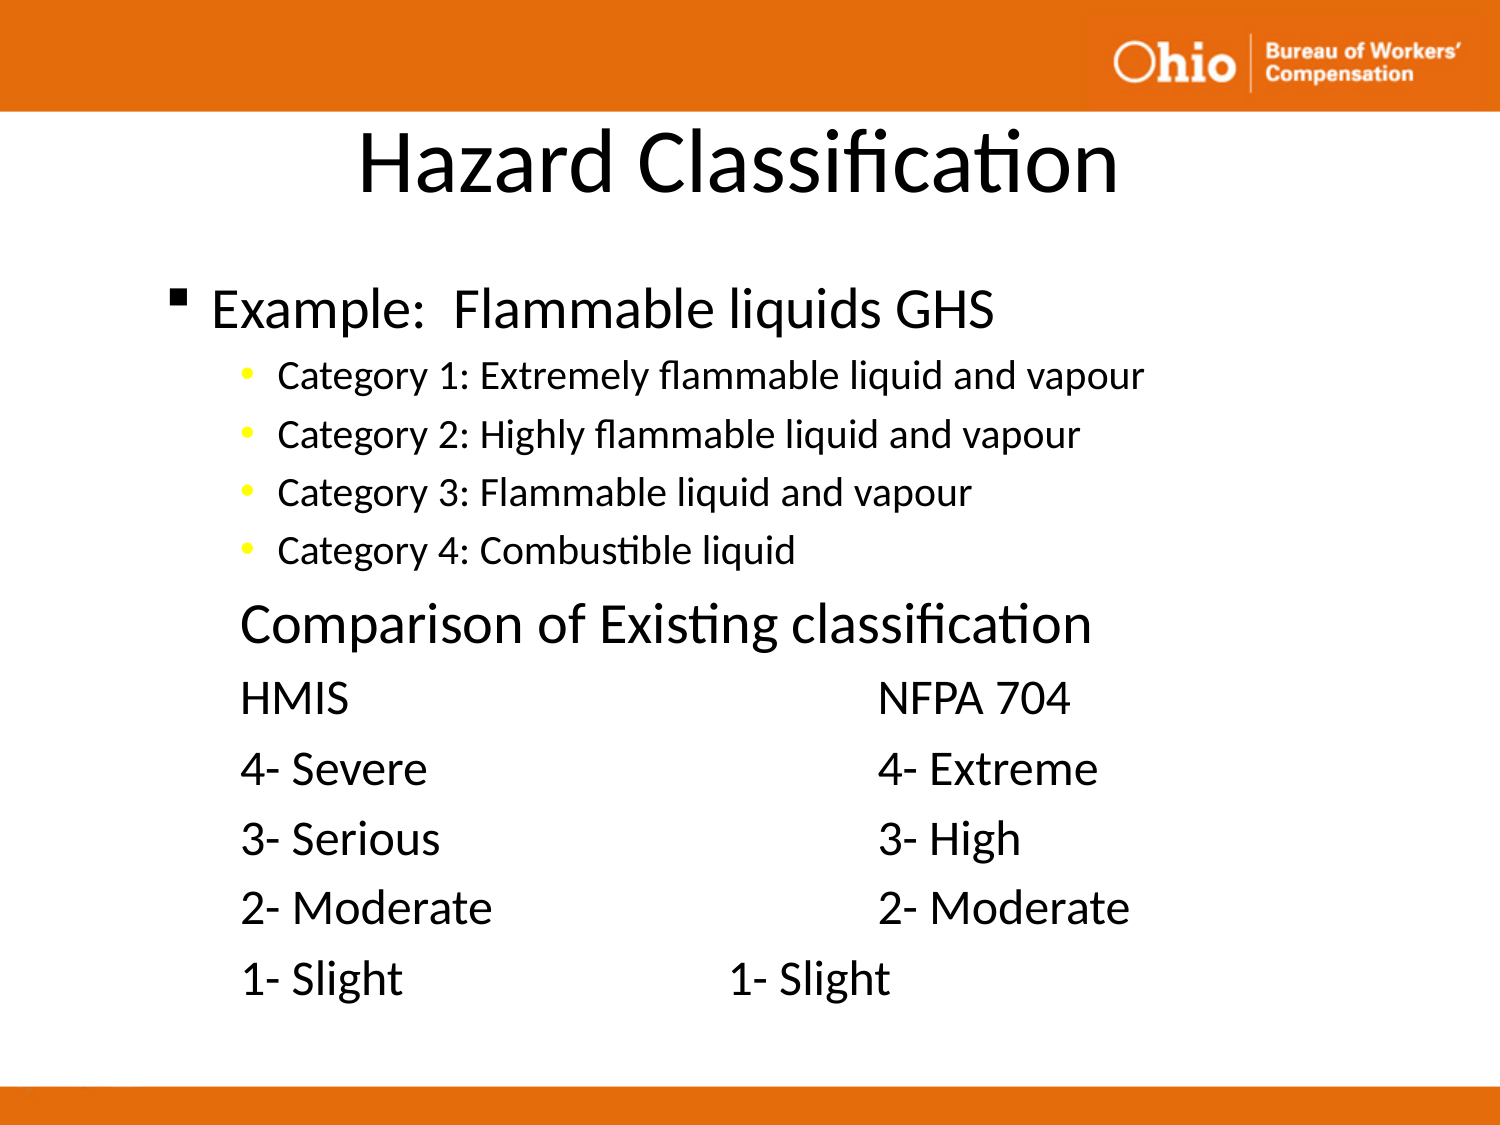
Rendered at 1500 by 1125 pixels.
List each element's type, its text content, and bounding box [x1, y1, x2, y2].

list Example: Flammable liquids GHS Category 1: Extremely flammable liquid and vapour Category 2: Highly flammable liquid and vapour Category 3: Flammable liquid and vapour Category 4: Combustible liquid Comparison of Existing classification HMIS NFPA 704 4- Severe 4- Extreme 3- Serious 3- High 2- Moderate 2- Moderate 1- Slight 1- Slight [74, 262, 1426, 1063]
picture [0, 0, 1500, 1125]
title Hazard Classification [74, 62, 1426, 251]
